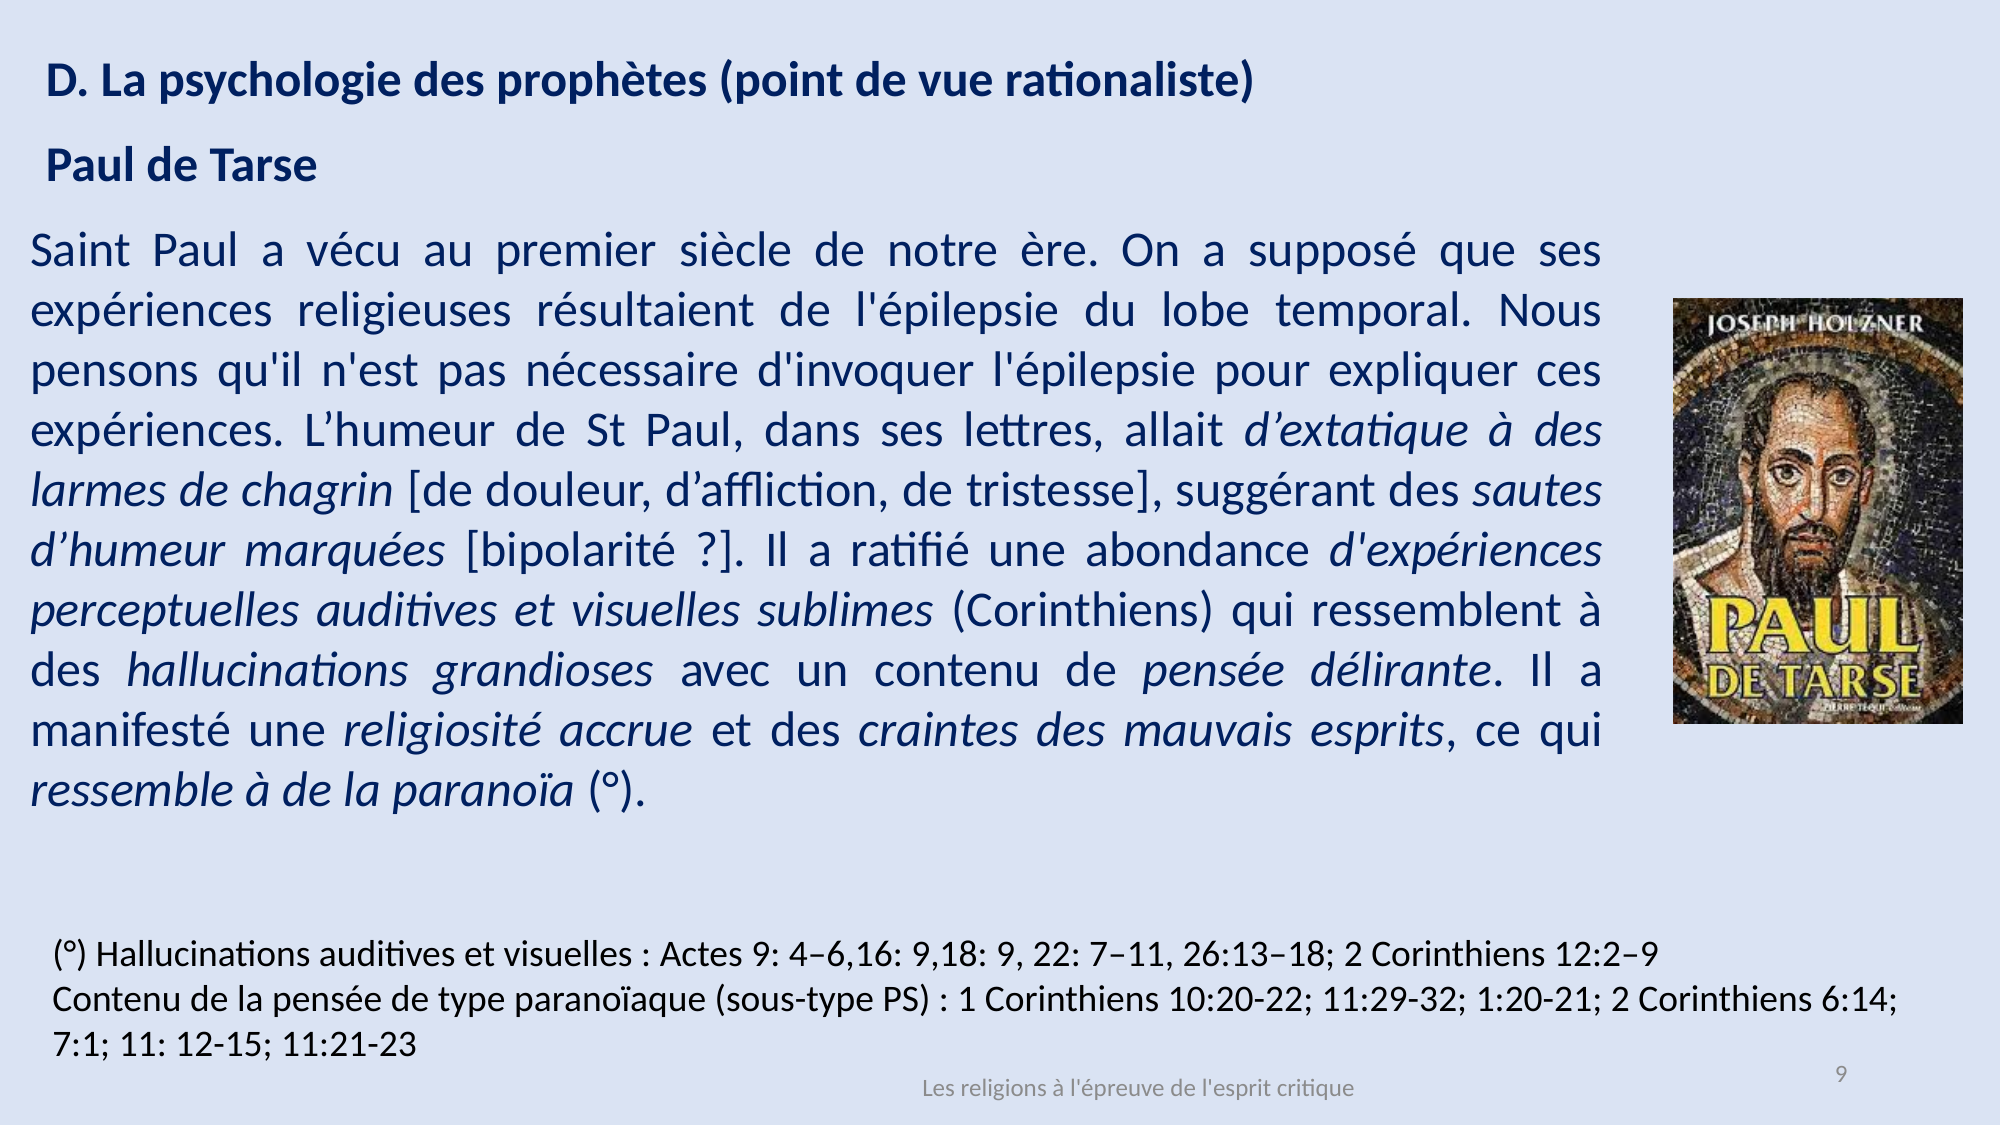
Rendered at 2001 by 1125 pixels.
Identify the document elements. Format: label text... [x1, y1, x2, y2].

picture [1673, 298, 1963, 724]
text_box Saint Paul a vécu au premier siècle de notre ère. On a supposé que ses expériences religieuses résultaient de l'épilepsie du lobe temporal. Nous pensons qu'il n'est pas nécessaire d'invoquer l'épilepsie pour expliquer ces expériences. L’humeur de St Paul, dans ses lettres, allait d’extatique à des larmes de chagrin [de douleur, d’affliction, de tristesse], suggérant des sautes d’humeur marquées [bipolarité ?]. Il a ratifié une abondance d'expériences perceptuelles auditives et visuelles sublimes (Corinthiens) qui ressemblent à des hallucinations grandioses avec un contenu de pensée délirante. Il a manifesté une religiosité accrue et des craintes des mauvais esprits, ce qui ressemble à de la paranoïa (°). [15, 209, 1619, 824]
slide_number 9 [1412, 1071, 1863, 1103]
footer Les religions à l'épreuve de l'esprit critique [903, 1071, 1375, 1117]
text_box (°) Hallucinations auditives et visuelles : Actes 9: 4–6,16: 9,18: 9, 22: 7–11, 26:13–18; 2 Corinthiens 12:2–9 Contenu de la pensée de type paranoïaque (sous-type PS) : 1 Corinthiens 10:20-22; 11:29-32; 1:20-21; 2 Corinthiens 6:14; 7:1; 11: 12-15; 11:21-23 [37, 921, 1963, 1071]
text_box D. La psychologie des prophètes (point de vue rationaliste) [31, 38, 1359, 114]
text_box Paul de Tarse [31, 124, 443, 200]
